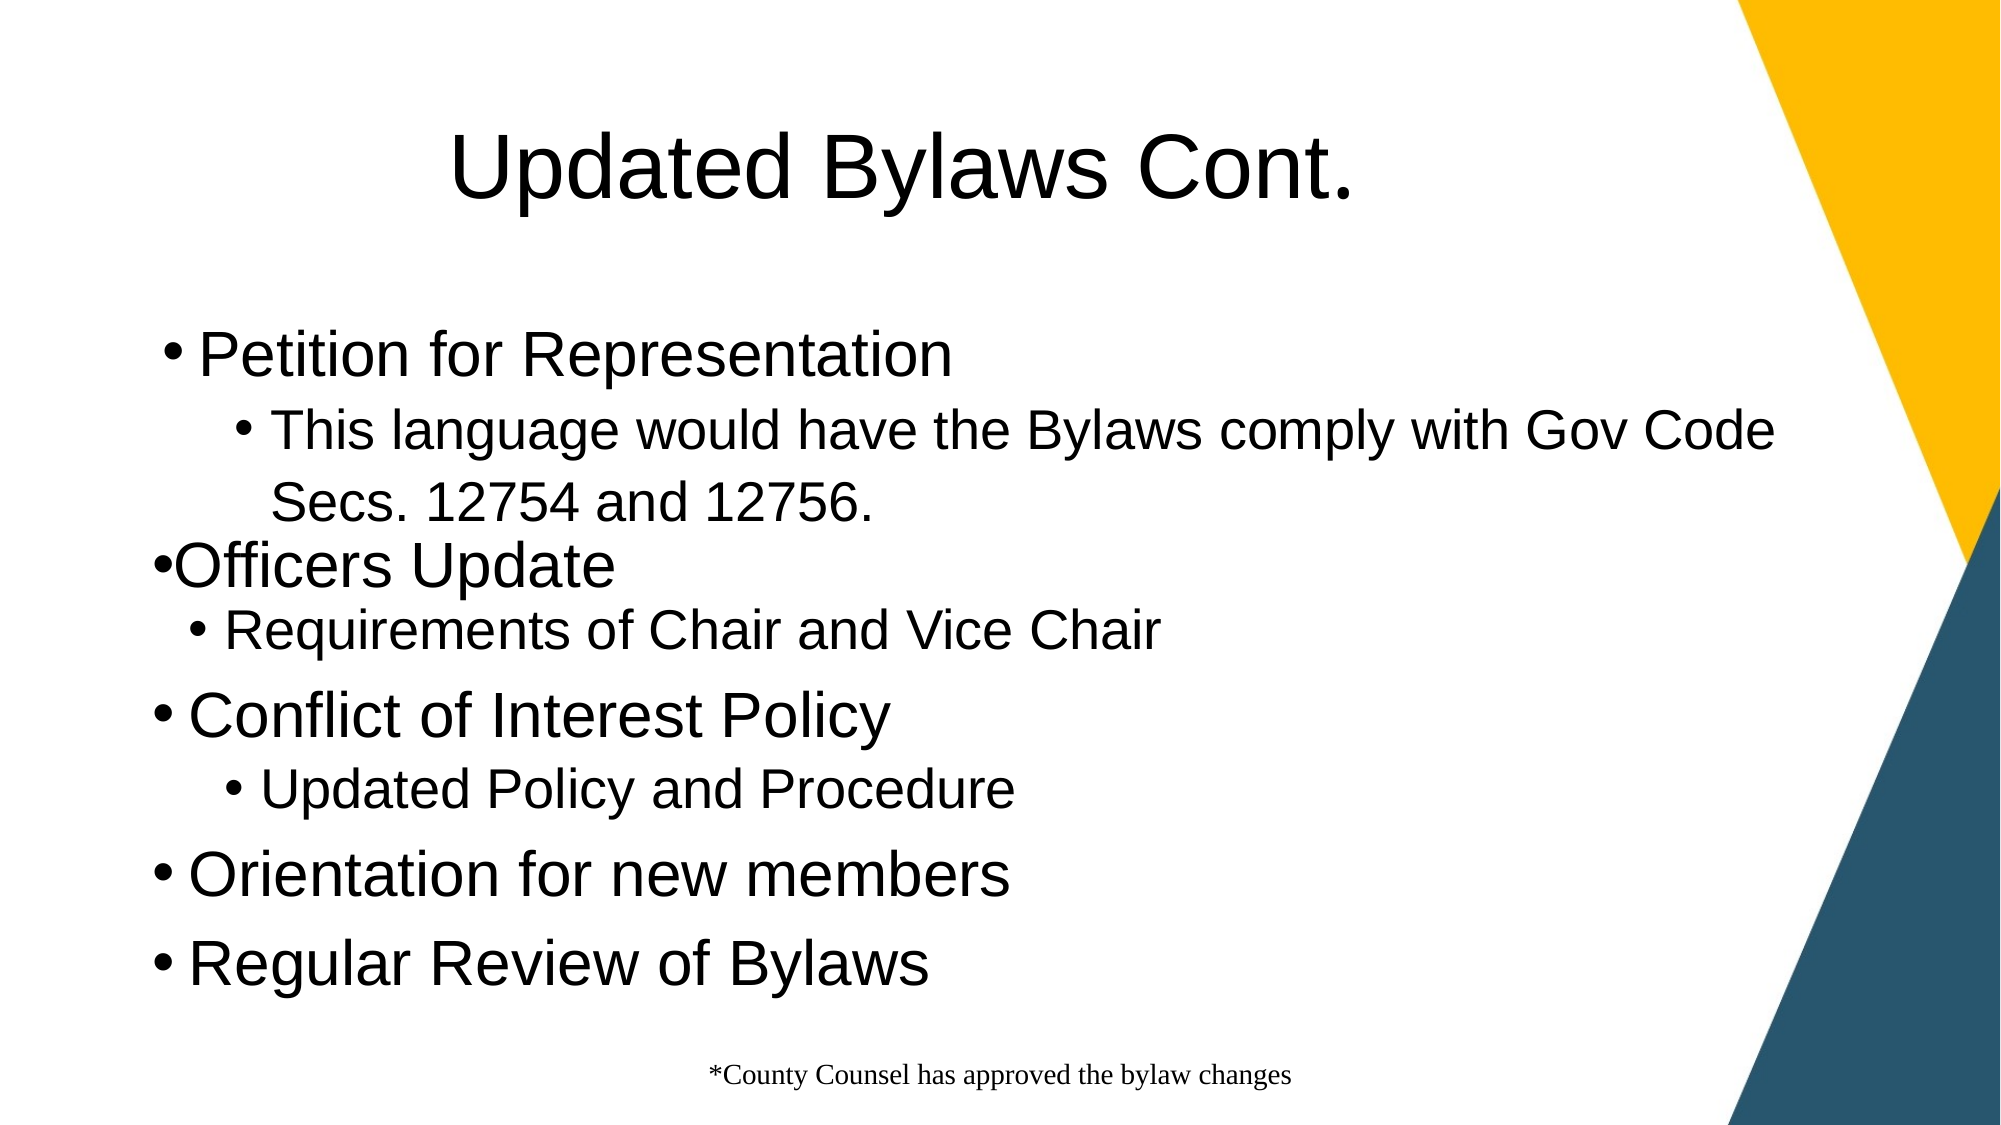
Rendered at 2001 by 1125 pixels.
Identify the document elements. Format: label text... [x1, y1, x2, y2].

footer *County Counsel has approved the bylaw changes [662, 1042, 1338, 1103]
picture [0, 0, 2001, 1125]
list Petition for Representation This language would have the Bylaws comply with Gov Code Secs. 12754 and 12756. Officers Update Requirements of Chair and Vice Chair Conflict of Interest Policy Updated Policy and Procedure Orientation for new members Regular Review of Bylaws [137, 299, 1863, 1014]
title Updated Bylaws Cont. [137, 59, 1667, 278]
